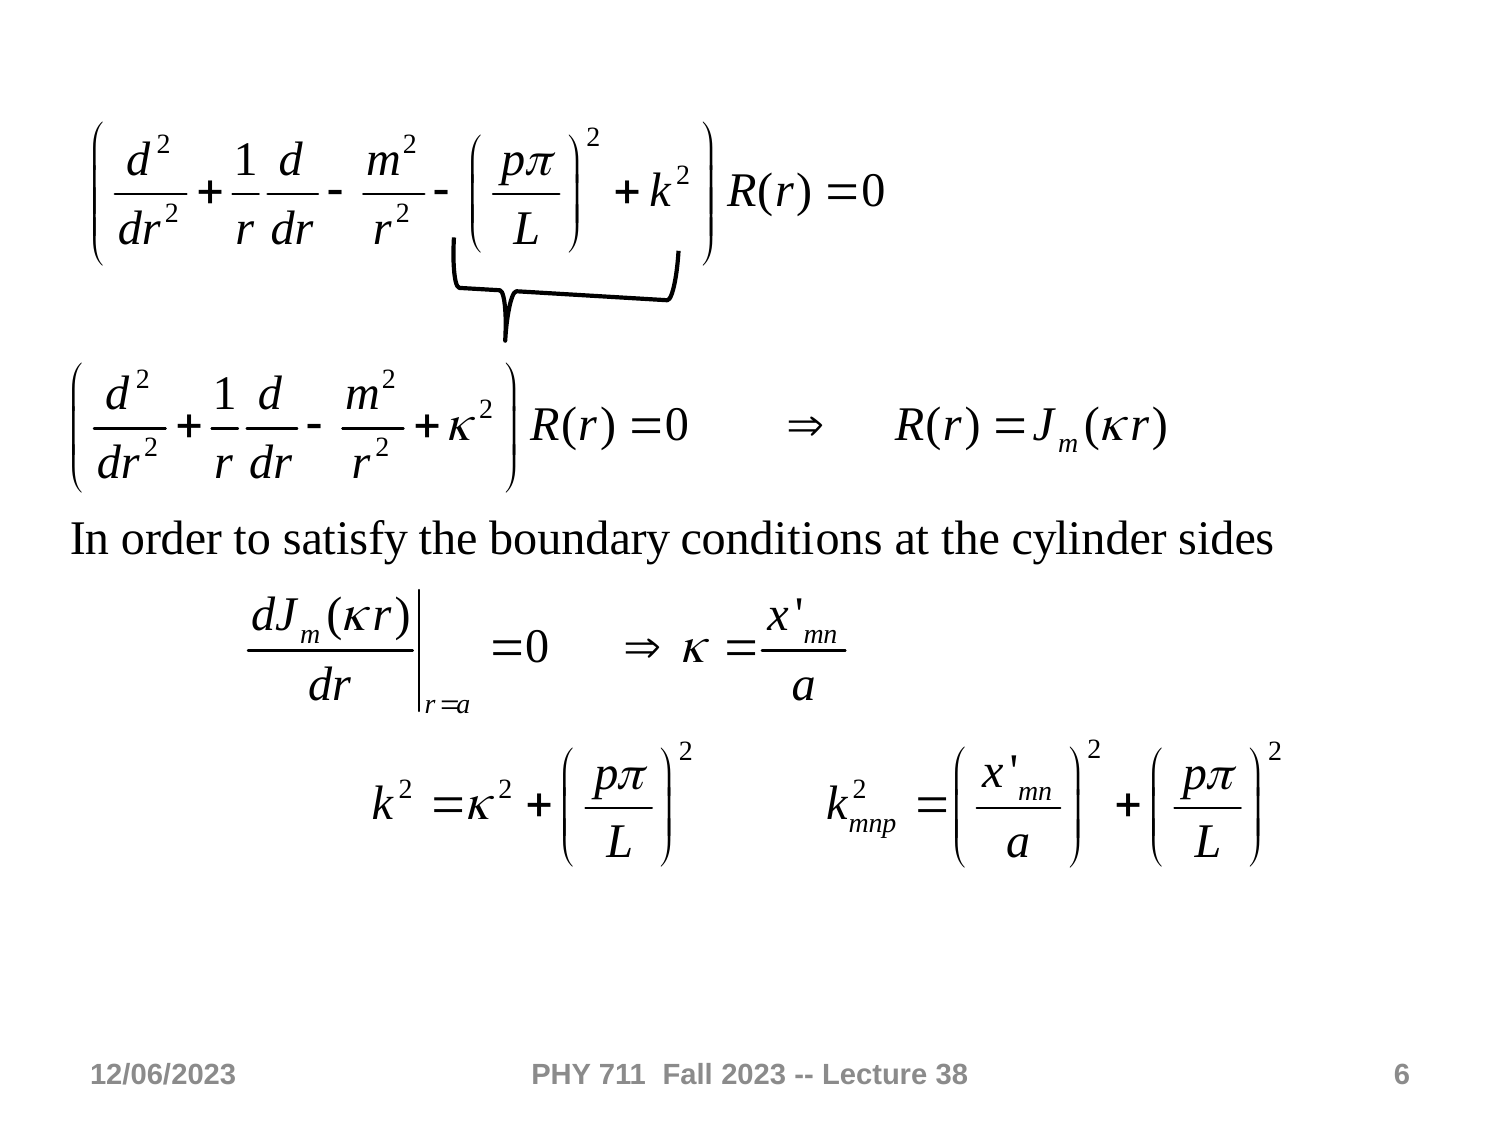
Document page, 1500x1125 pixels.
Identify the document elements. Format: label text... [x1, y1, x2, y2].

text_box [62, 112, 1296, 941]
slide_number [75, 1042, 425, 1103]
footer PHY 711 Fall 2023 -- Lecture 38 [512, 1042, 988, 1103]
slide_number 6 [1074, 1042, 1425, 1103]
